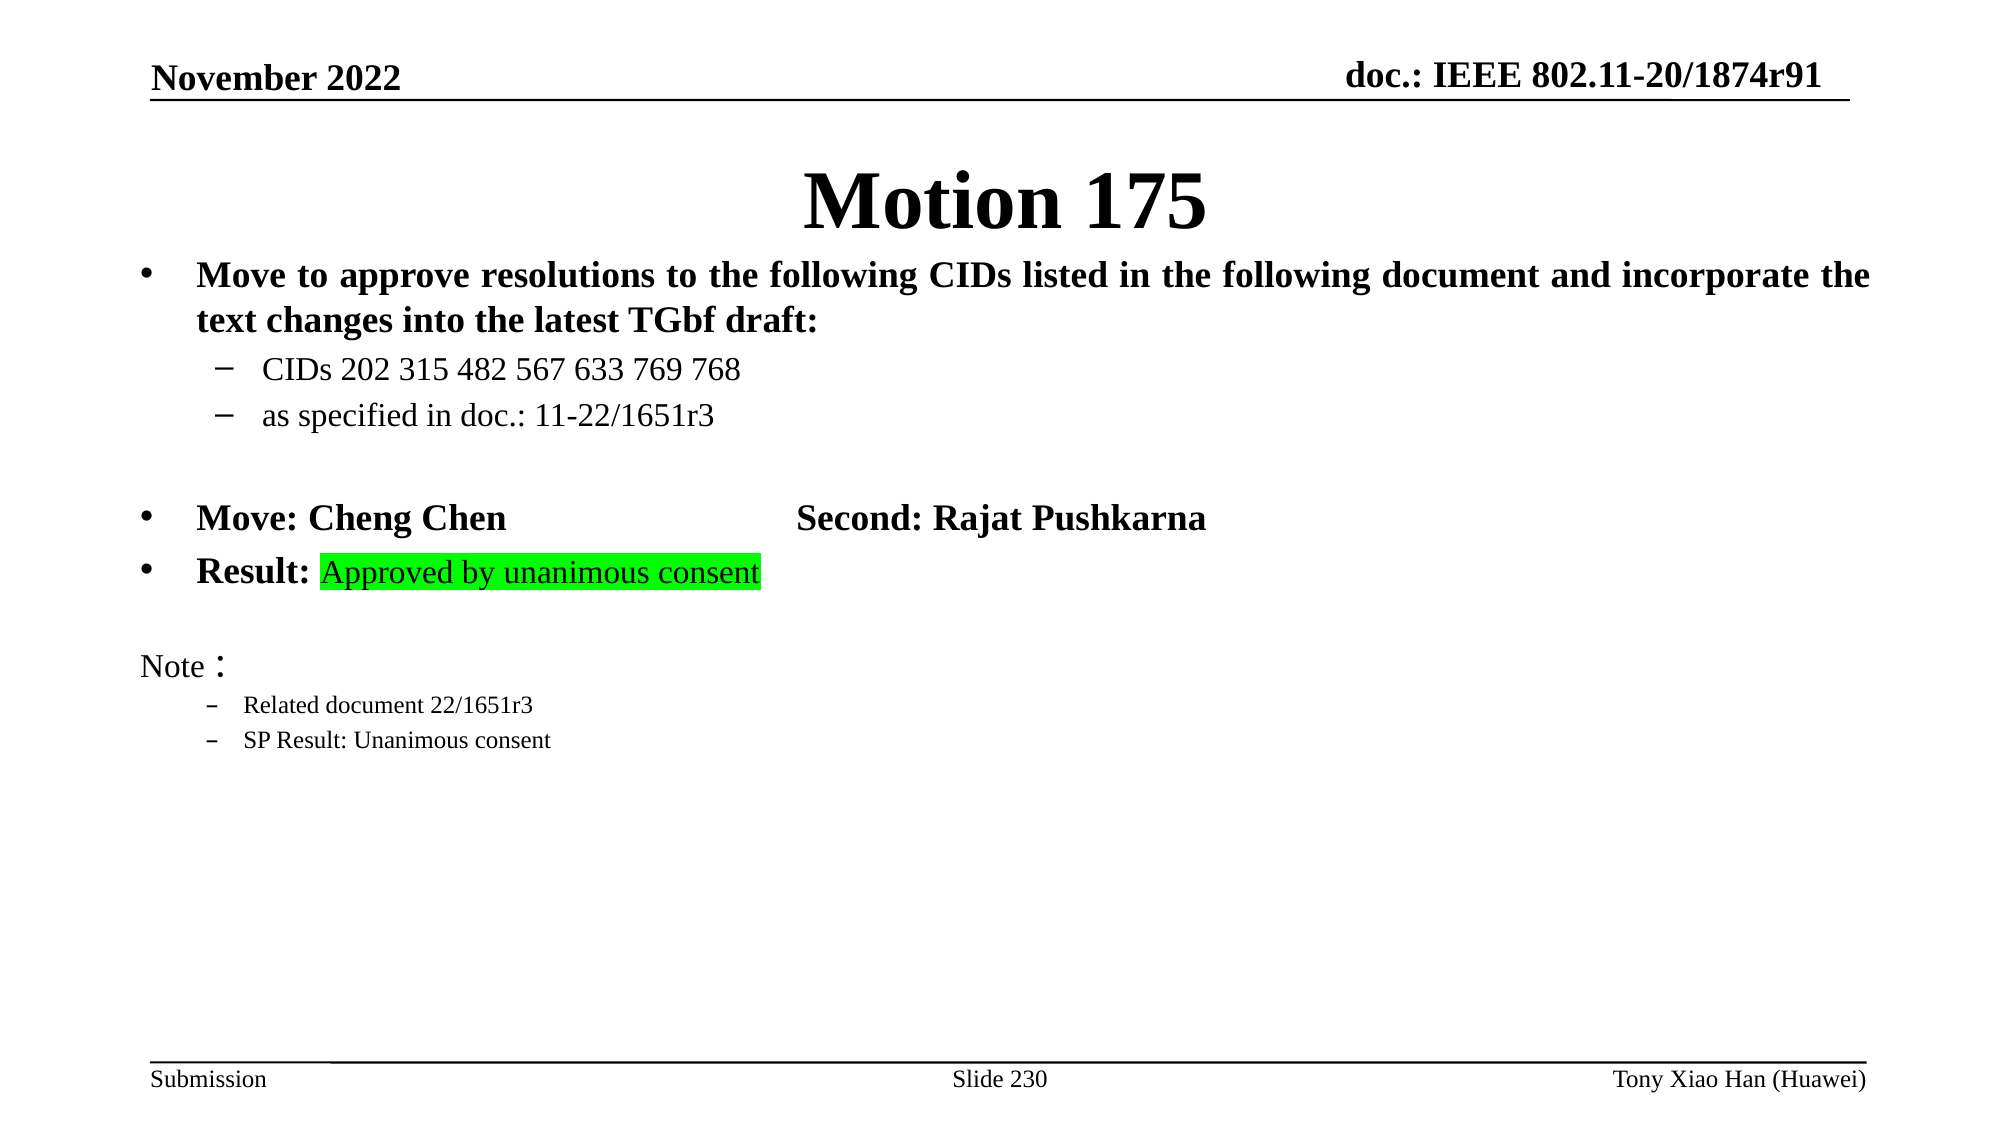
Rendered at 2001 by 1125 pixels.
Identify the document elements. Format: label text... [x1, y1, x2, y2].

text_box Motion 175 [368, 137, 1644, 212]
text_box Move to approve resolutions to the following CIDs listed in the following document and incorporate the text changes into the latest TGbf draft: CIDs 202 315 482 567 633 769 768 as specified in doc.: 11-22/1651r3 Move: Cheng Chen Second: Rajat Pushkarna Result: Approved by unanimous consent Note： Related document 22/1651r3 SP Result: Unanimous consent [125, 212, 1888, 963]
